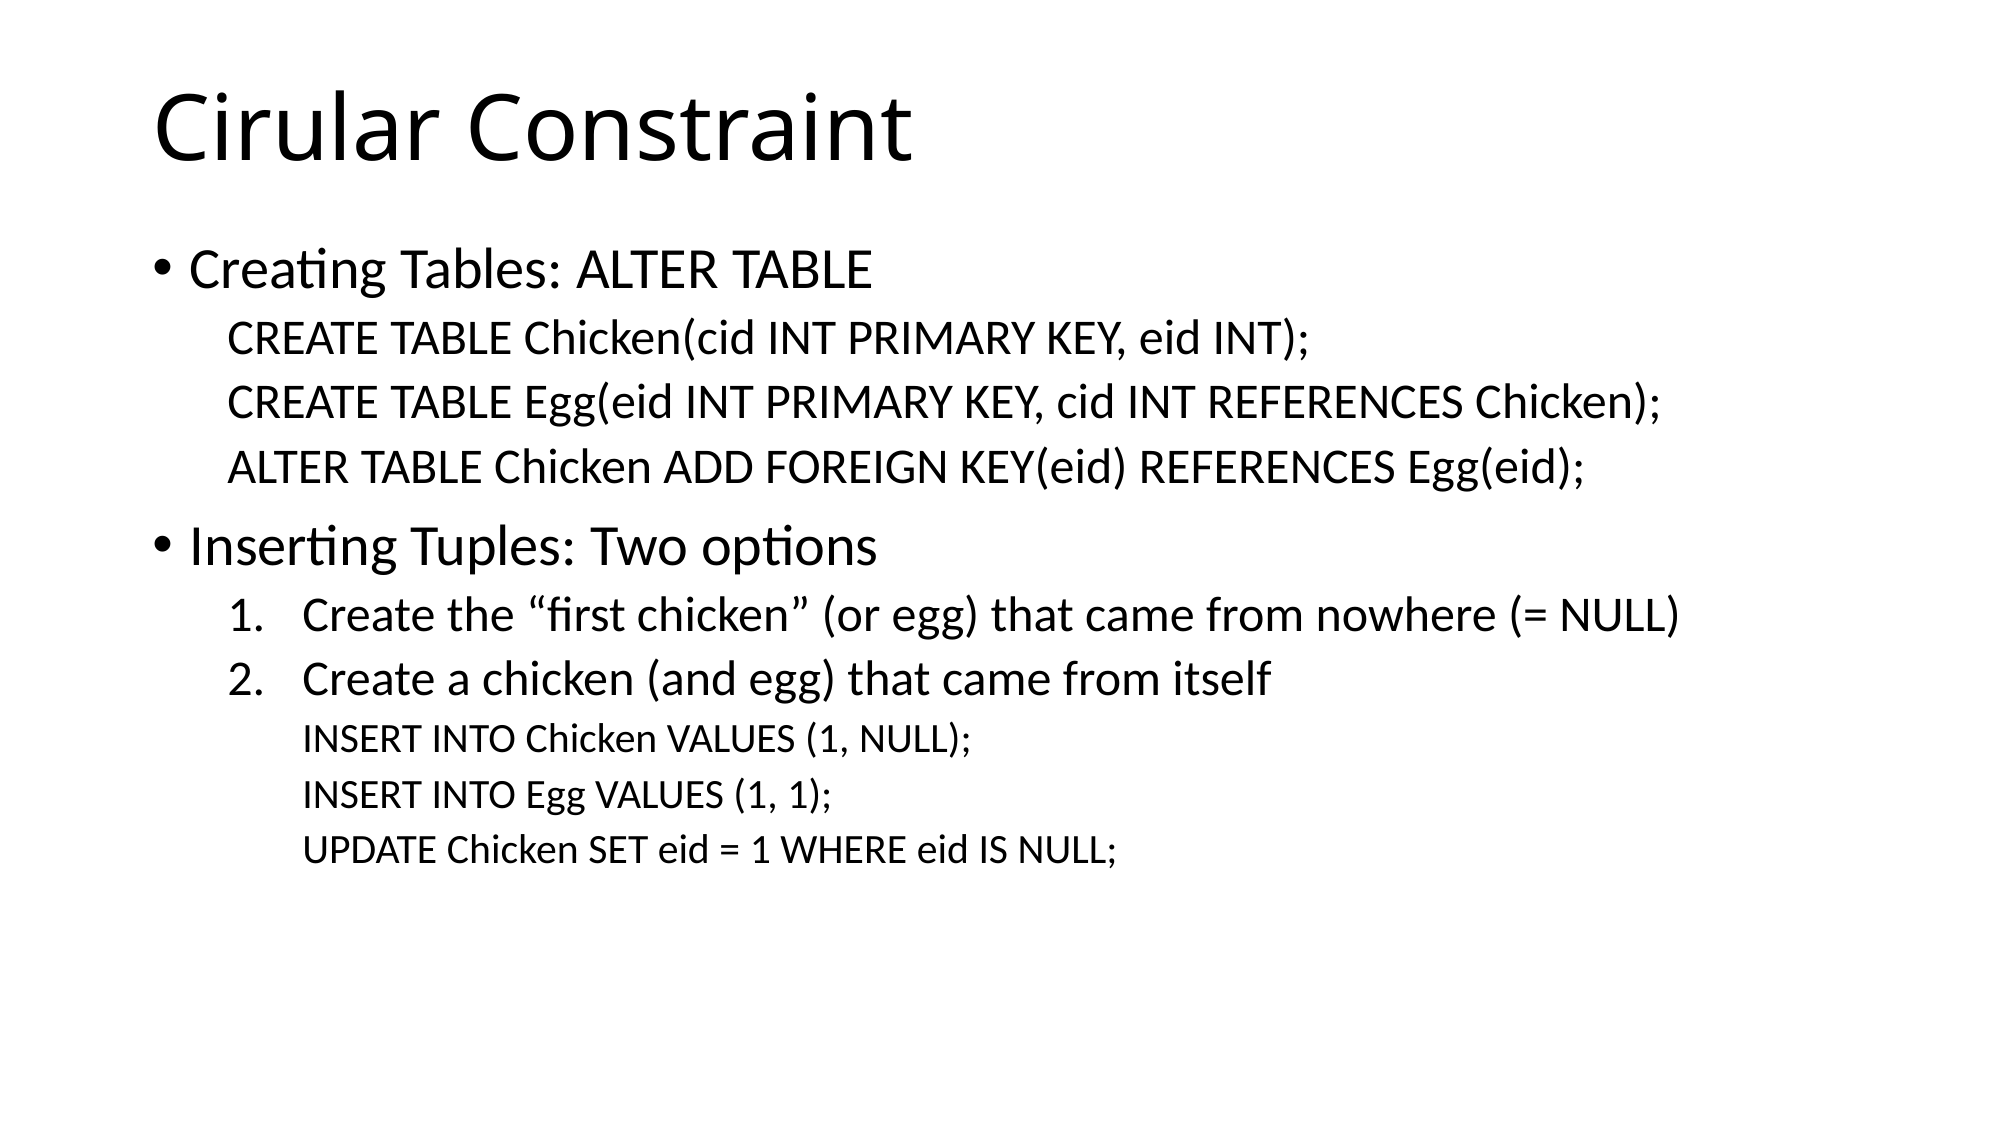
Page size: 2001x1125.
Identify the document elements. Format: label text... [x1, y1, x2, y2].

title Cirular Constraint [137, 48, 1863, 214]
list Creating Tables: ALTER TABLE CREATE TABLE Chicken(cid INT PRIMARY KEY, eid INT); CREATE TABLE Egg(eid INT PRIMARY KEY, cid INT REFERENCES Chicken); ALTER TABLE Chicken ADD FOREIGN KEY(eid) REFERENCES Egg(eid); Inserting Tuples: Two options Create the “first chicken” (or egg) that came from nowhere (= NULL) Create a chicken (and egg) that came from itself INSERT INTO Chicken VALUES (1, NULL); INSERT INTO Egg VALUES (1, 1); UPDATE Chicken SET eid = 1 WHERE eid IS NULL; [137, 230, 1863, 1014]
